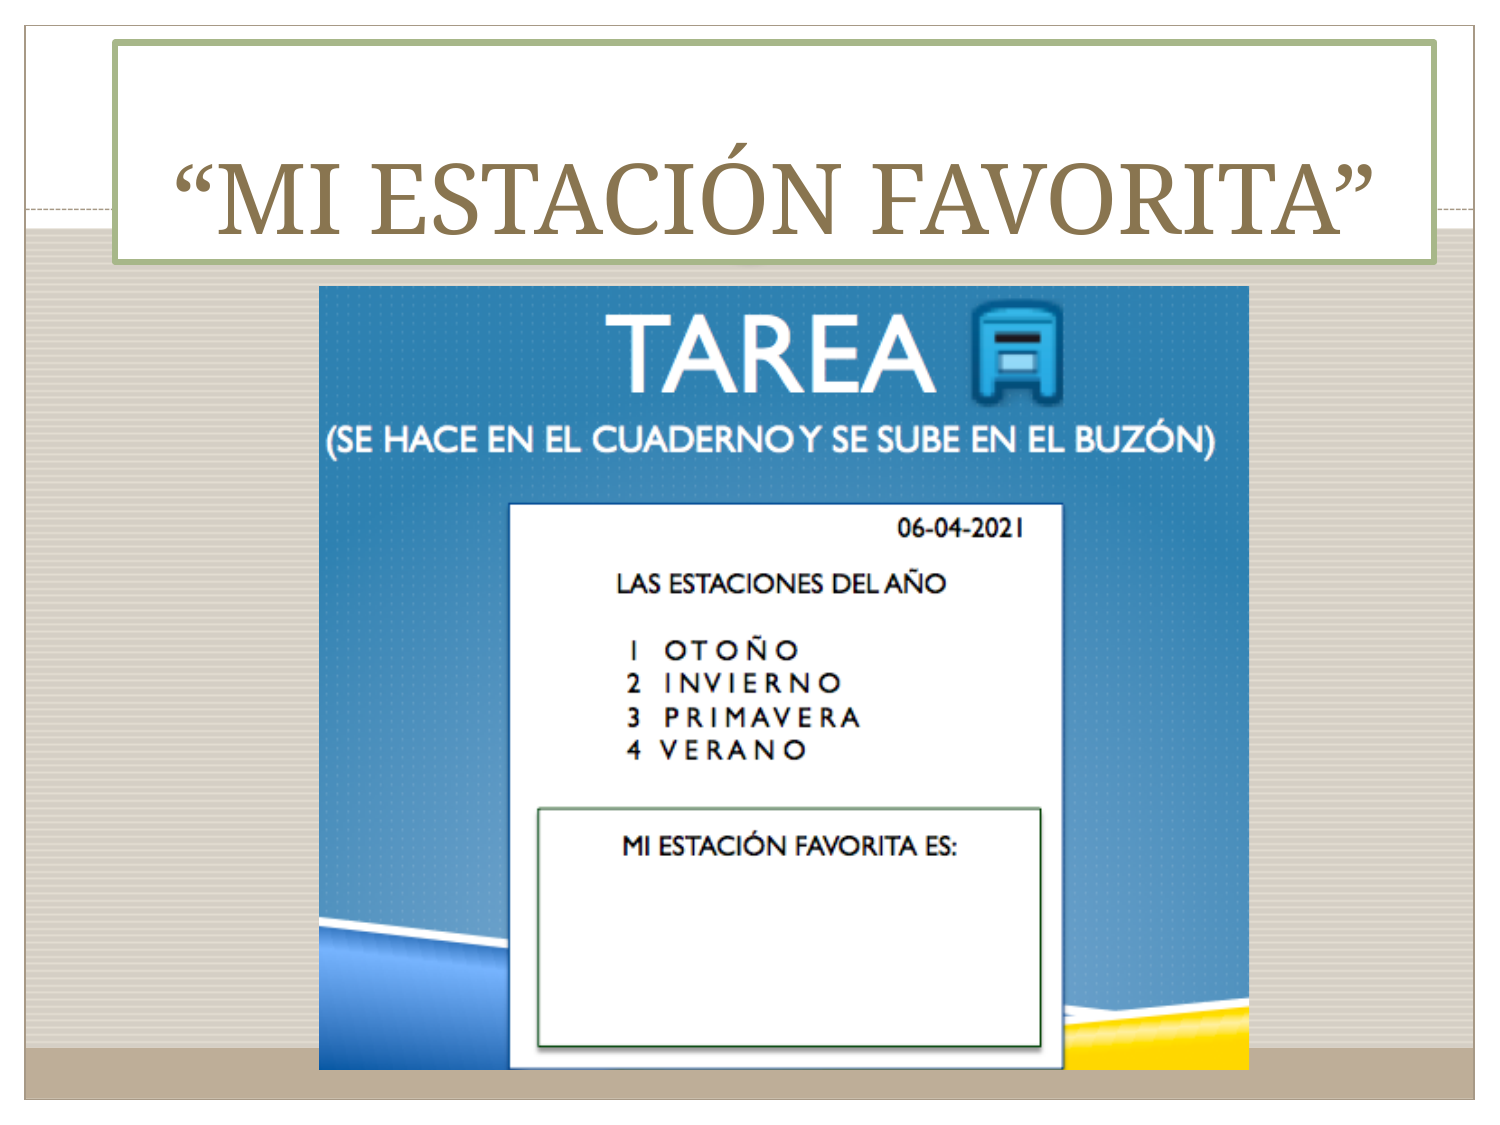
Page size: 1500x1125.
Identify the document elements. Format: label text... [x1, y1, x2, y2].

picture [318, 286, 1250, 1071]
text_box “MI ESTACIÓN FAVORITA” [114, 42, 1435, 263]
